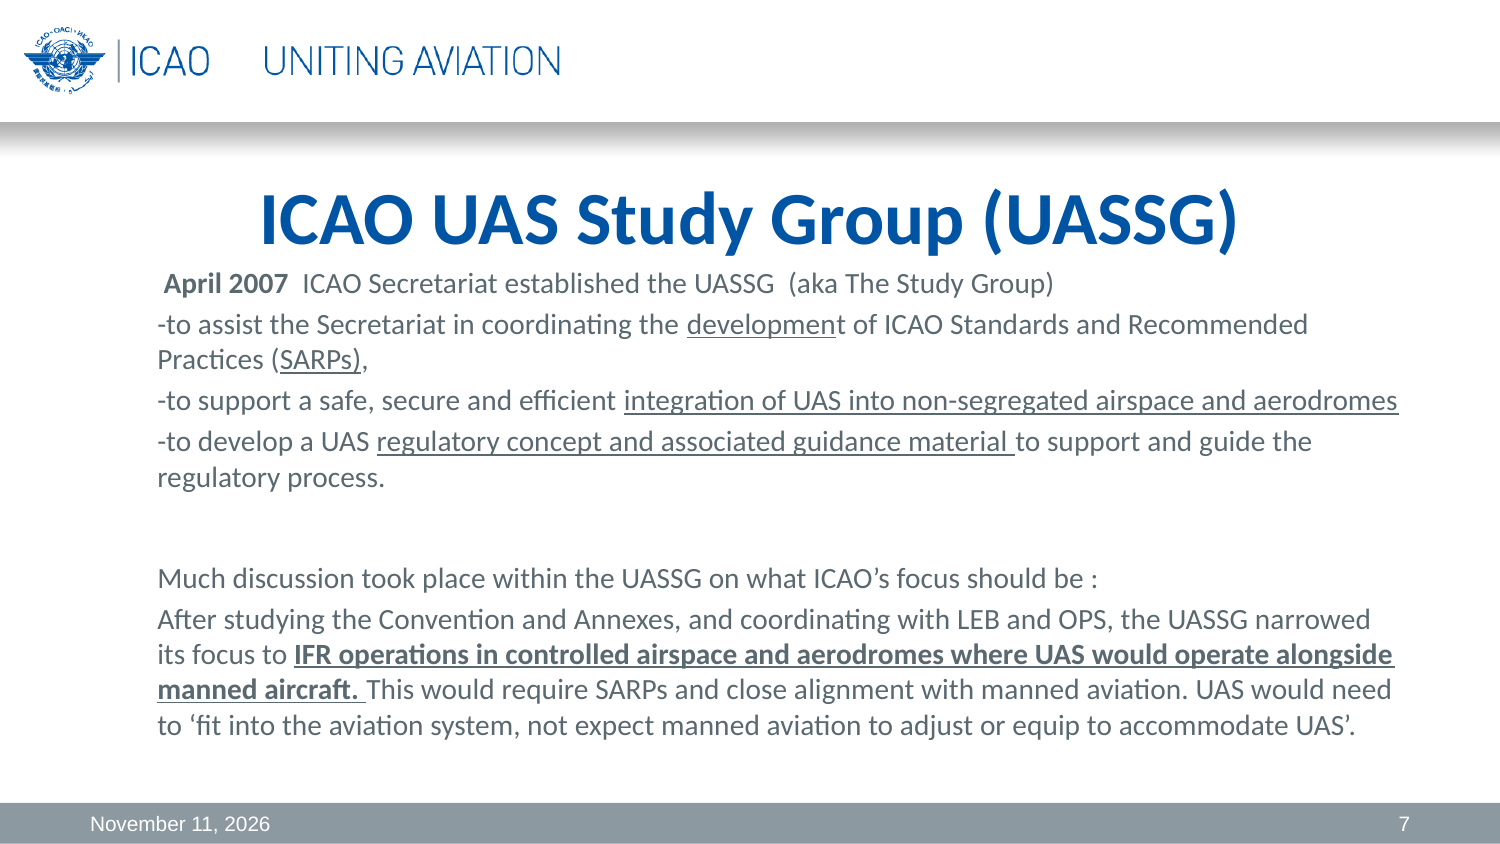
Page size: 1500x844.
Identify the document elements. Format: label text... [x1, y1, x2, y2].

slide_number 7 [1074, 802, 1425, 844]
list April 2007 ICAO Secretariat established the UASSG (aka The Study Group) -to assist the Secretariat in coordinating the development of ICAO Standards and Recommended Practices (SARPs), -to support a safe, secure and efficient integration of UAS into non-segregated airspace and aerodromes -to develop a UAS regulatory concept and associated guidance material to support and guide the regulatory process. Much discussion took place within the UASSG on what ICAO’s focus should be : After studying the Convention and Annexes, and coordinating with LEB and OPS, the UASSG narrowed its focus to IFR operations in controlled airspace and aerodromes where UAS would operate alongside manned aircraft. This would require SARPs and close alignment with manned aviation. UAS would need to ‘fit into the aviation system, not expect manned aviation to adjust or equip to accommodate UAS’. [75, 256, 1424, 788]
picture [0, 0, 1500, 161]
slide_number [75, 802, 425, 844]
title ICAO UAS Study Group (UASSG) [75, 161, 1425, 303]
